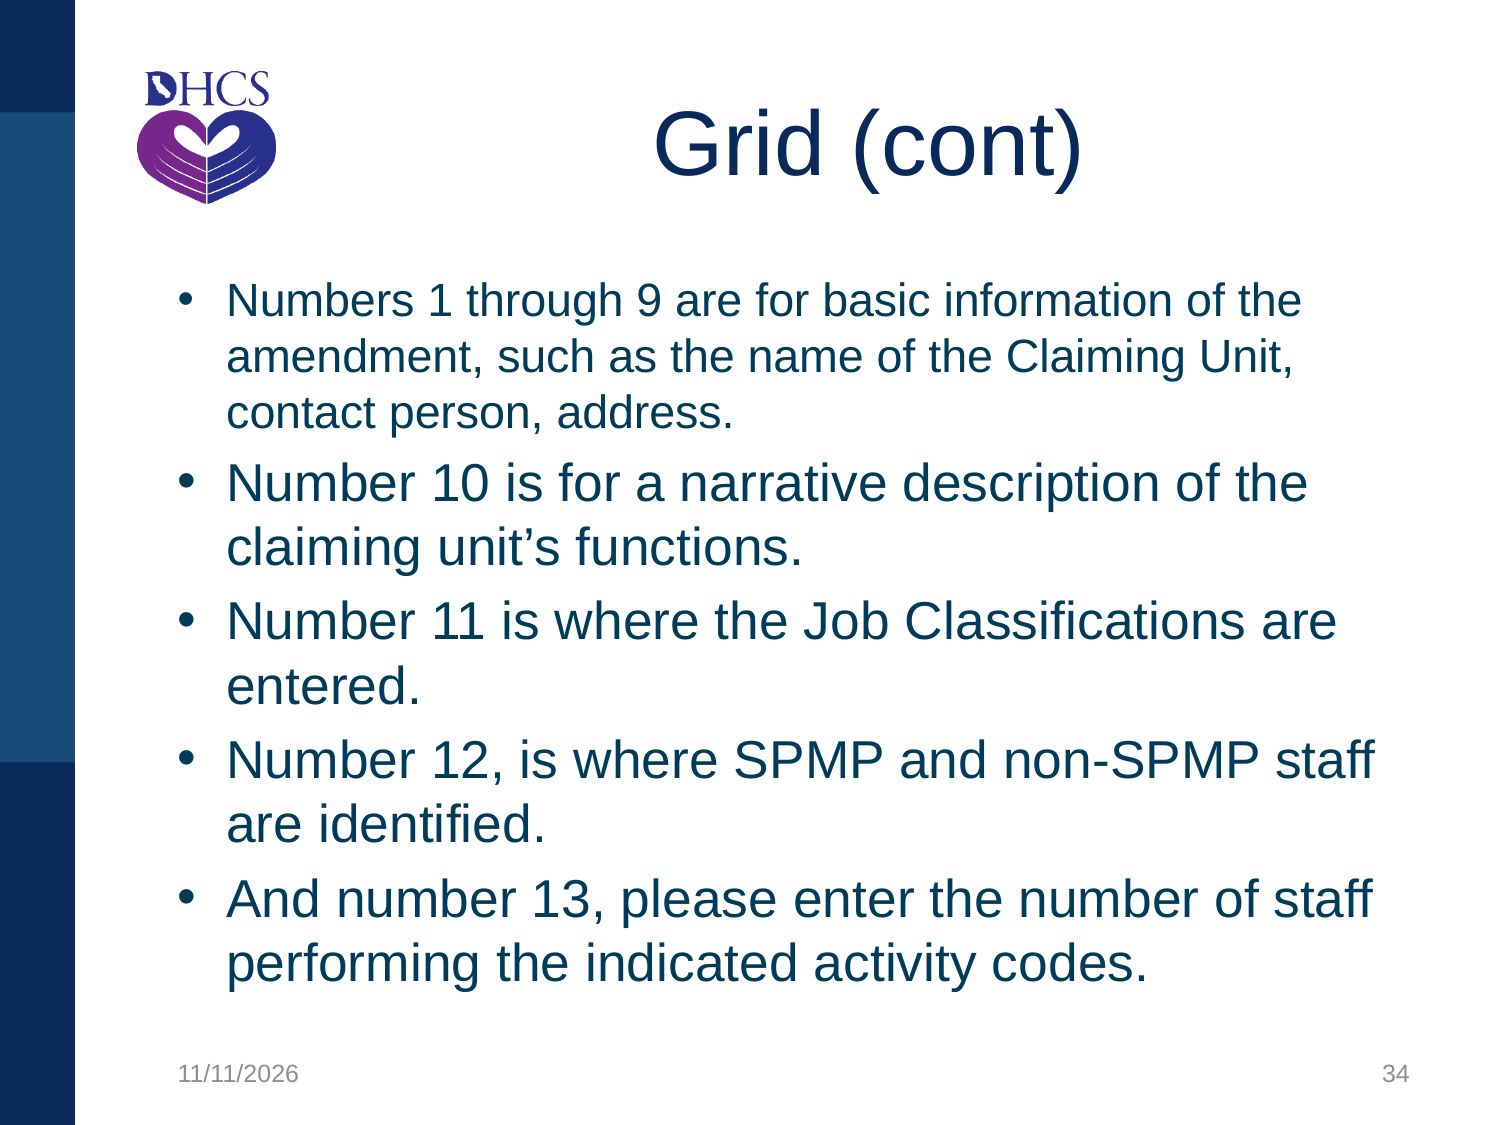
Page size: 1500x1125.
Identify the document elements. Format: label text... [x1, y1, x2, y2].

slide_number 34 [1074, 1042, 1425, 1103]
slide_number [162, 1042, 513, 1103]
title Grid (cont) [275, 45, 1463, 233]
picture [137, 71, 275, 204]
list Numbers 1 through 9 are for basic information of the amendment, such as the name of the Claiming Unit, contact person, address. Number 10 is for a narrative description of the claiming unit’s functions. Number 11 is where the Job Classifications are entered. Number 12, is where SPMP and non-SPMP staff are identified. And number 13, please enter the number of staff performing the indicated activity codes. [162, 262, 1463, 1005]
